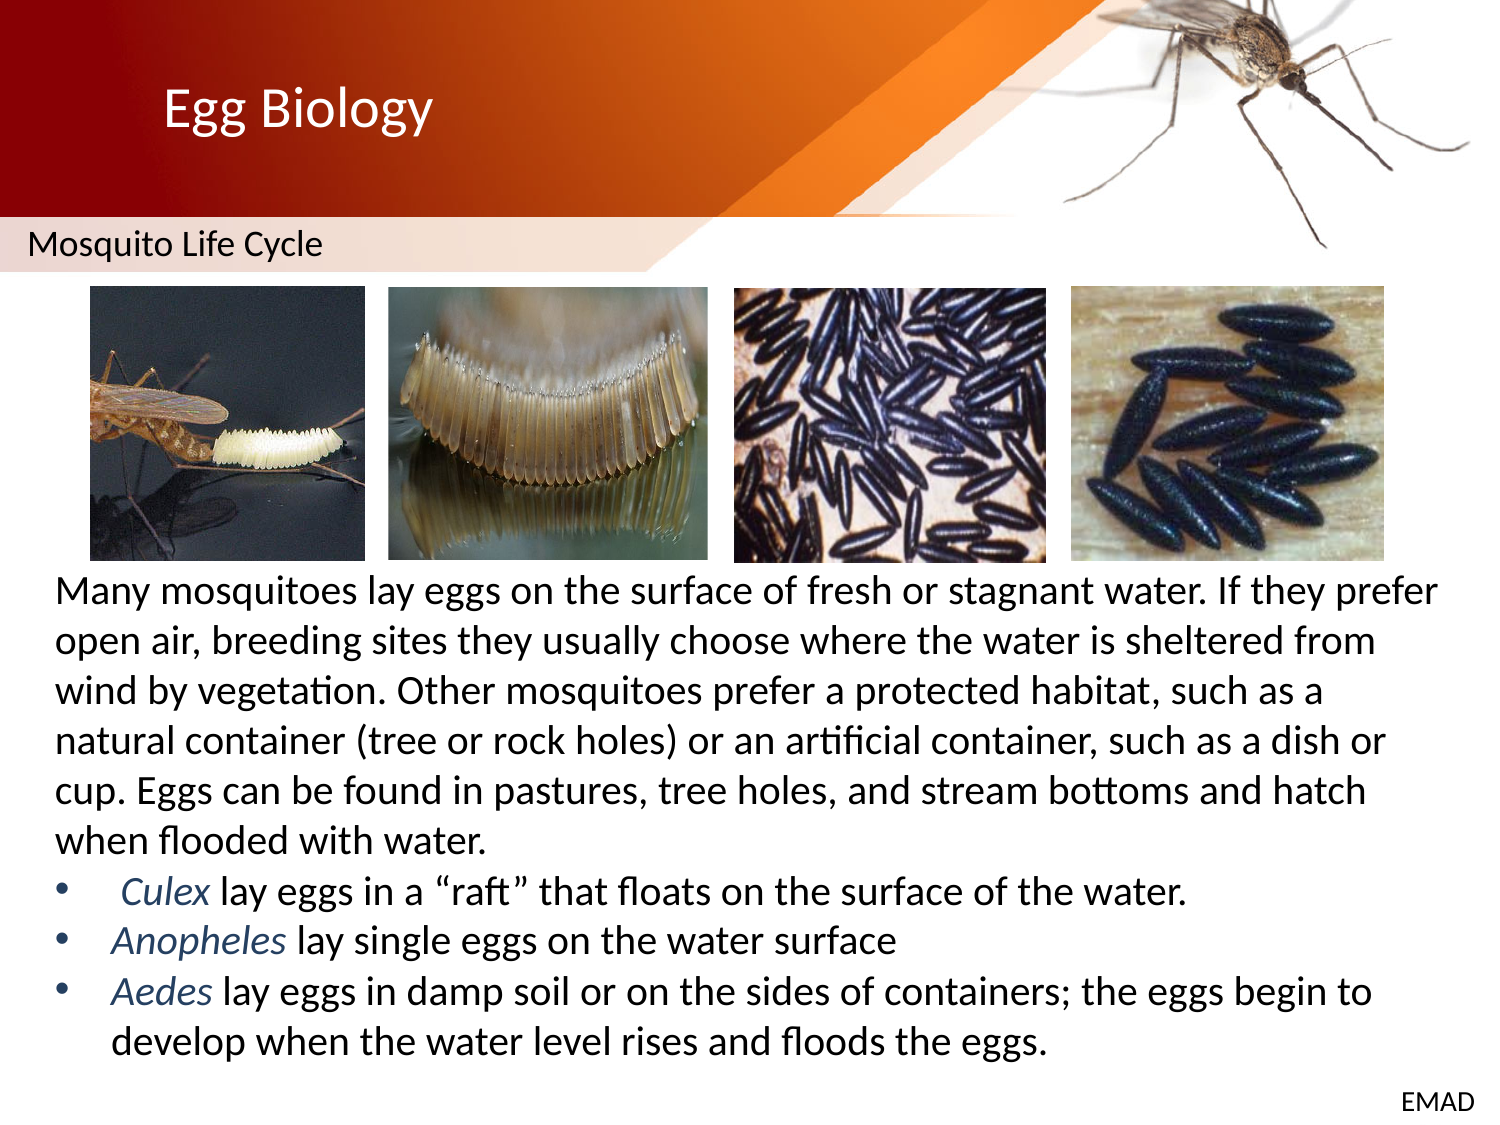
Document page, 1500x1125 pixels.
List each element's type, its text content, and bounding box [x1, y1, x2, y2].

text_box Many mosquitoes lay eggs on the surface of fresh or stagnant water. If they prefer open air, breeding sites they usually choose where the water is sheltered from wind by vegetation. Other mosquitoes prefer a protected habitat, such as a natural container (tree or rock holes) or an artificial container, such as a dish or cup. Eggs can be found in pastures, tree holes, and stream bottoms and hatch when flooded with water. Culex lay eggs in a “raft” that floats on the surface of the water. Anopheles lay single eggs on the water surface Aedes lay eggs in damp soil or on the sides of containers; the eggs begin to develop when the water level rises and floods the eggs. [39, 505, 1460, 1121]
text_box Mosquito Life Cycle [12, 211, 539, 272]
text_box Egg Biology [148, 61, 575, 147]
picture [0, 0, 1500, 1125]
text_box EMAD [1376, 1074, 1500, 1125]
